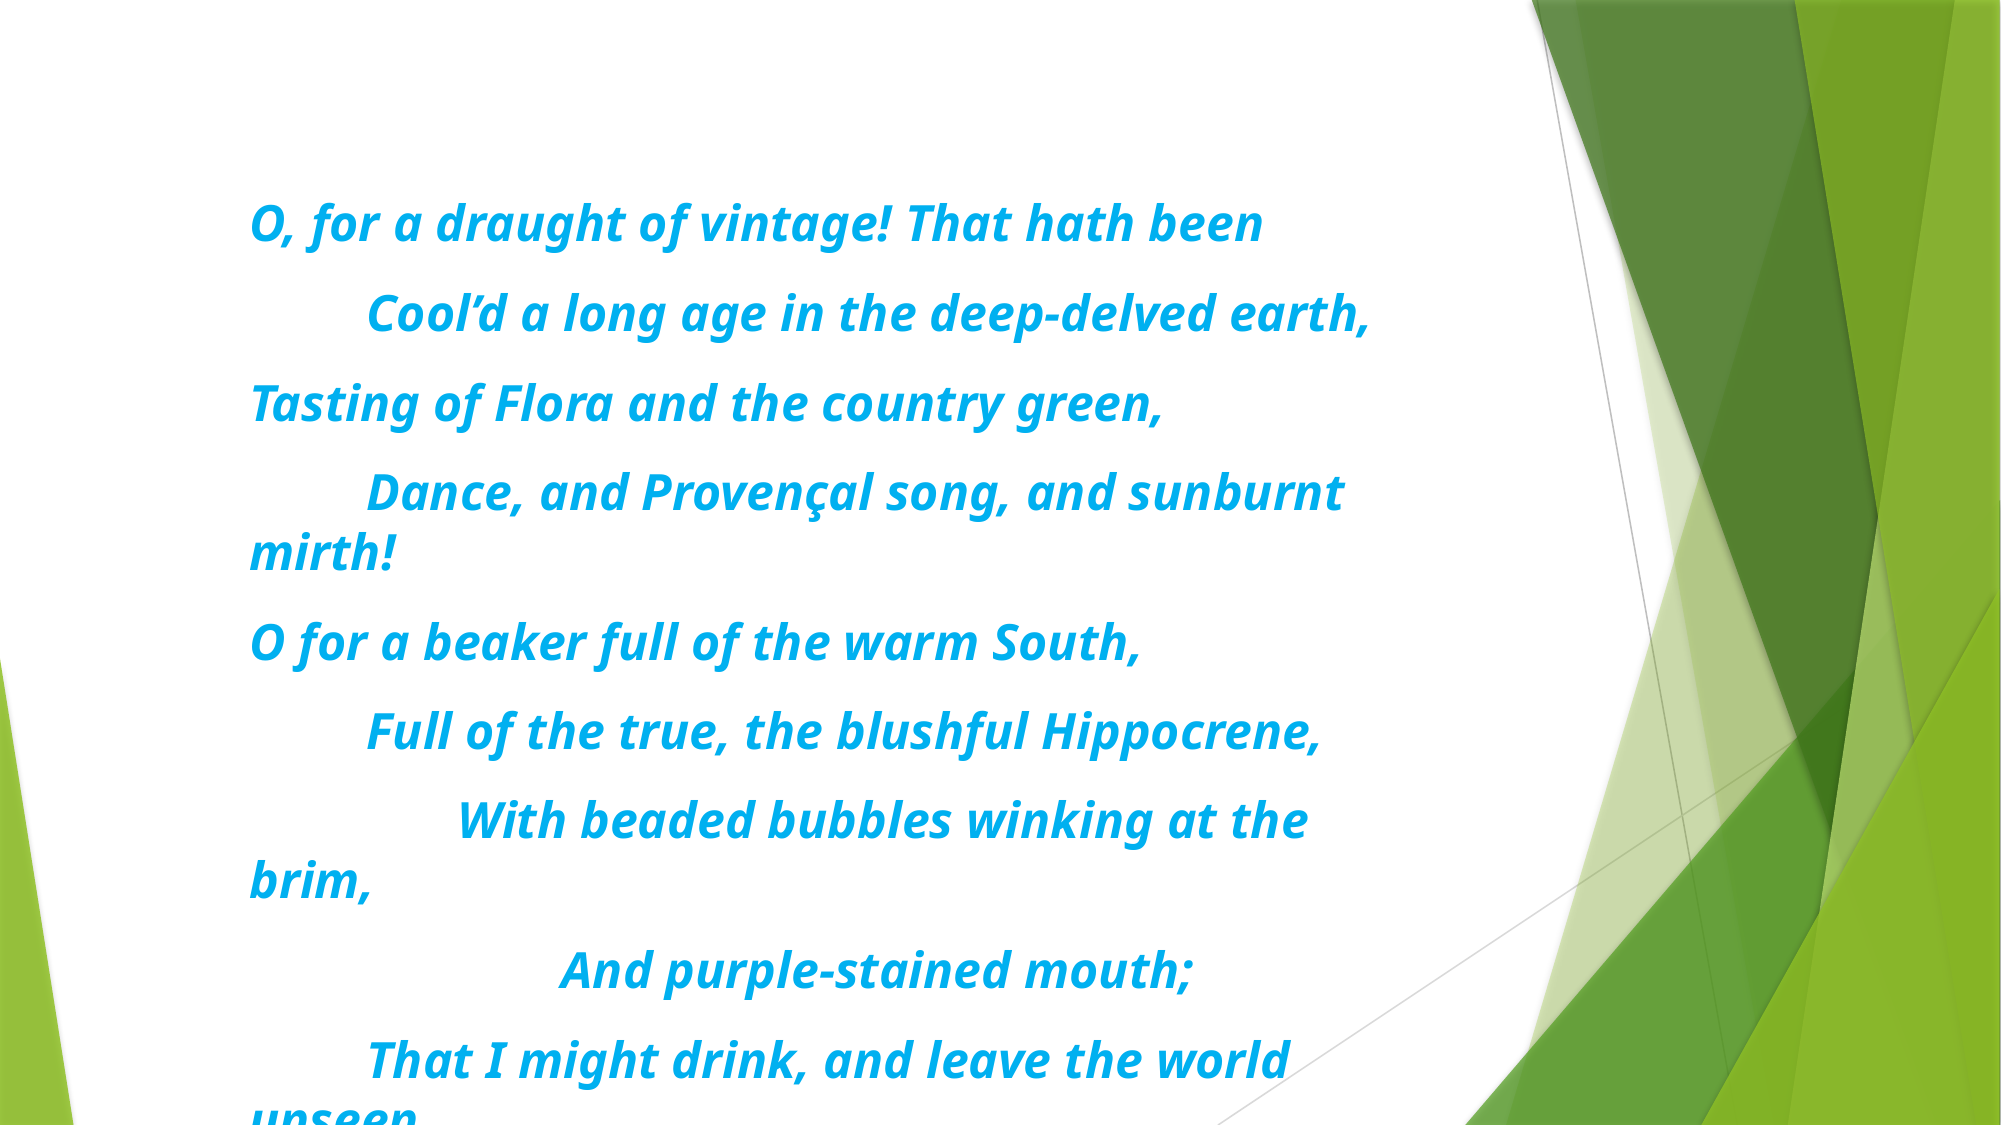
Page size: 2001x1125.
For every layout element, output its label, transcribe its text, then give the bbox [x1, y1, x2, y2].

list O, for a draught of vintage! That hath been Cool’d a long age in the deep-delved earth, Tasting of Flora and the country green, Dance, and Provençal song, and sunburnt mirth! O for a beaker full of the warm South, Full of the true, the blushful Hippocrene, With beaded bubbles winking at the brim, And purple-stained mouth; That I might drink, and leave the world unseen, And with thee fade away into the forest dim: [234, 94, 1437, 972]
